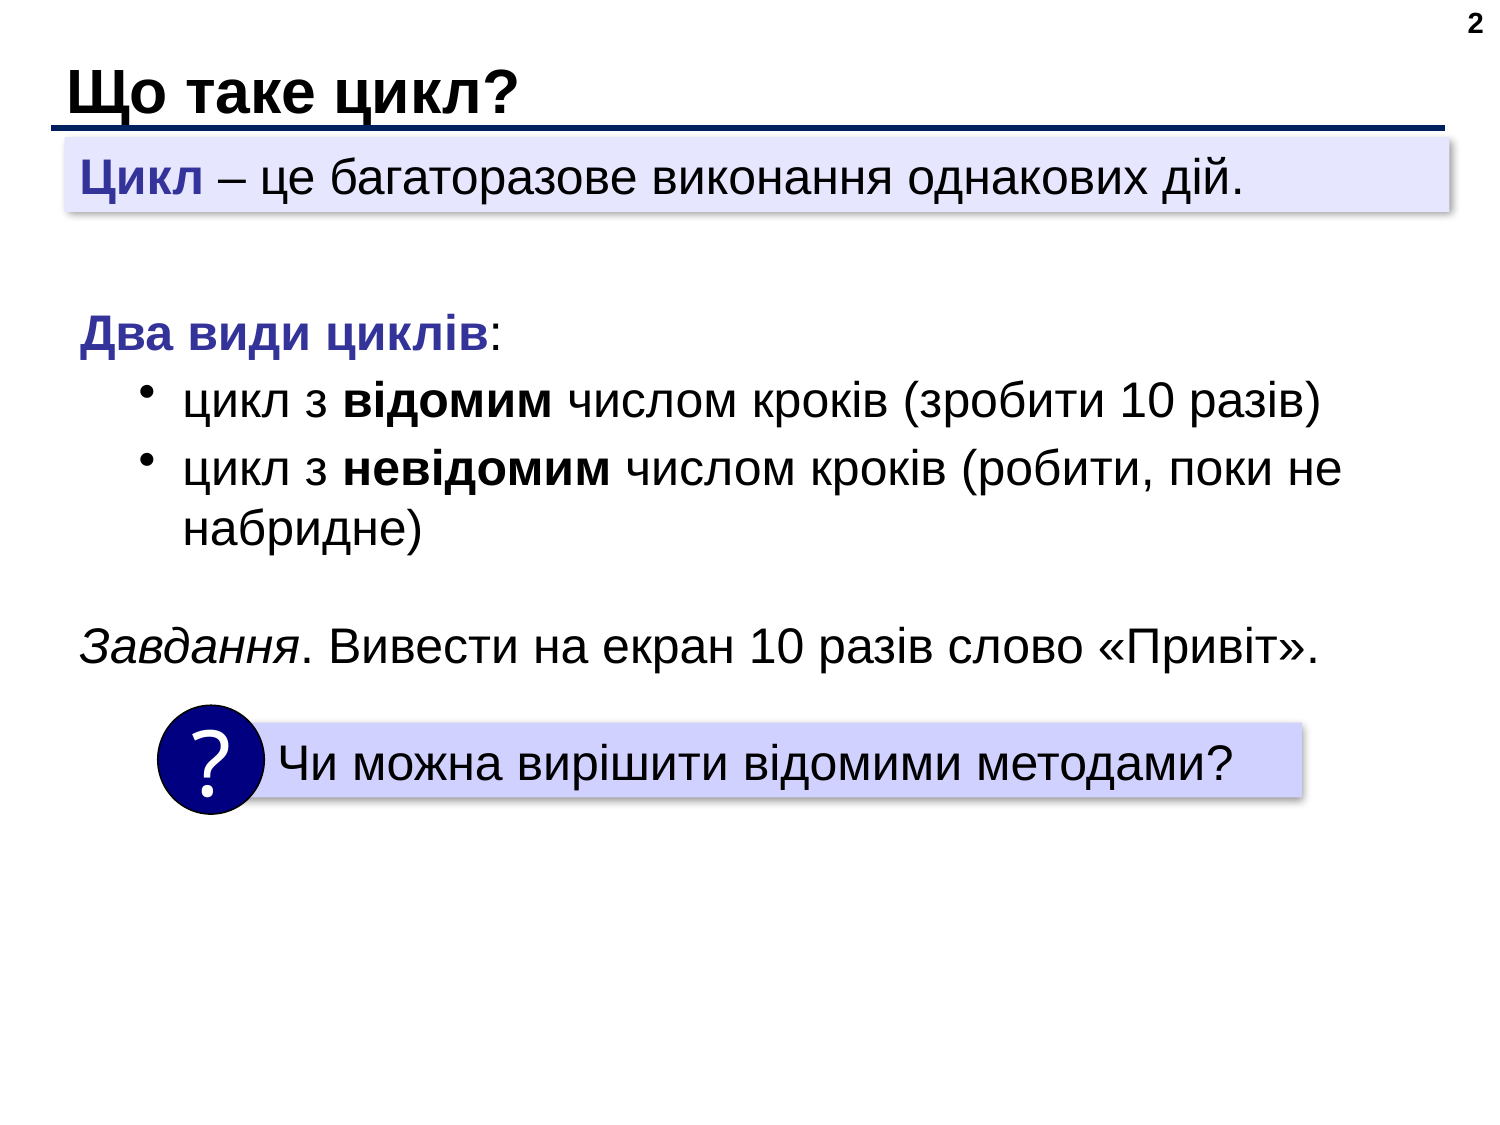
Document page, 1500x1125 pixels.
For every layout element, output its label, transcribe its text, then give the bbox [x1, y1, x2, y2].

text_box Два види циклів: цикл з відомим числом кроків (зробити 10 разів) цикл з невідомим числом кроків (робити, поки не набридне) [64, 292, 1450, 563]
title Що таке цикл? [51, 49, 1425, 125]
slide_number 2 [1148, 0, 1500, 75]
text_box Завдання. Вивести на екран 10 разів слово «Привіт». [64, 606, 1435, 681]
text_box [157, 704, 1303, 815]
text_box Цикл – це багаторазове виконання однакових дій. [64, 137, 1450, 212]
